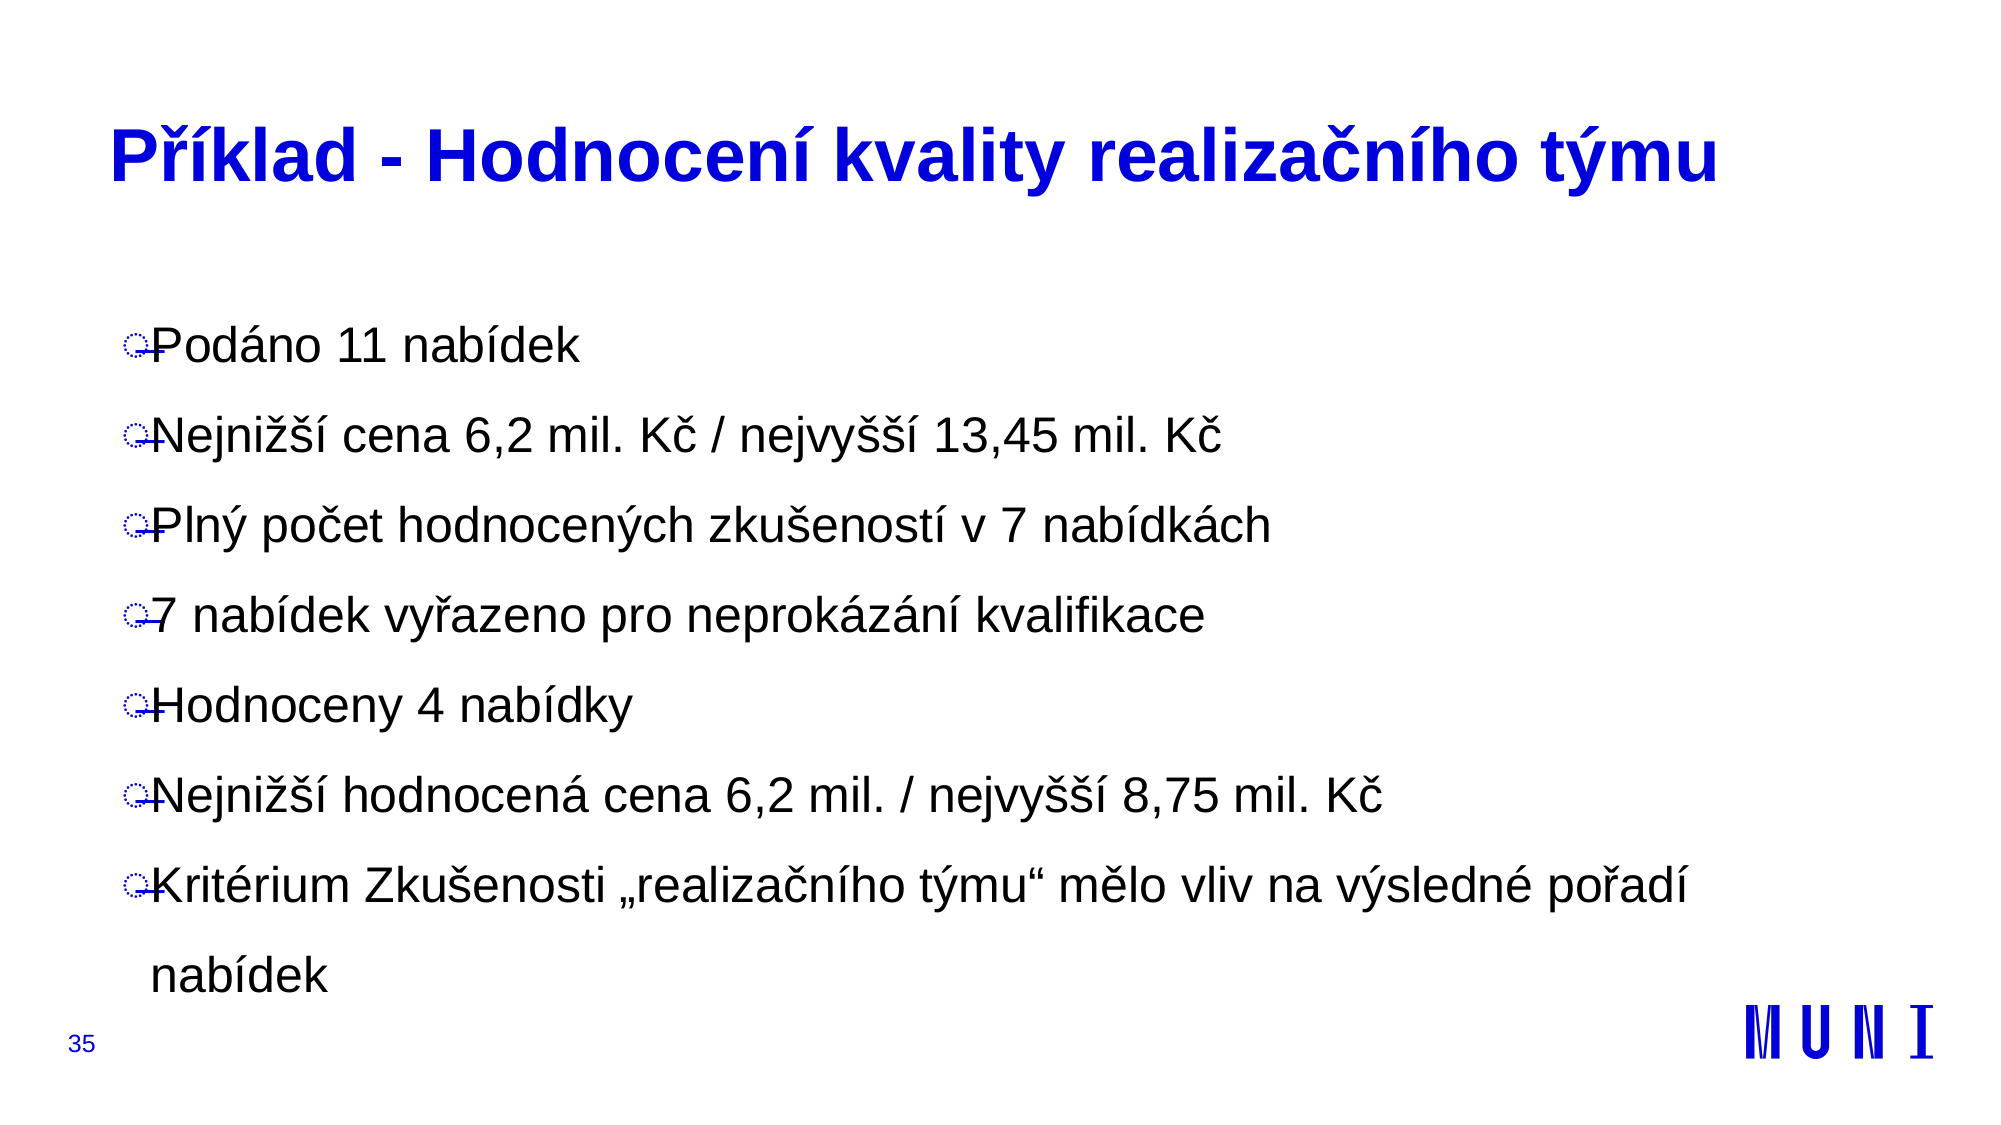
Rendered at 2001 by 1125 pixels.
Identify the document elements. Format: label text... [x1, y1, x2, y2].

slide_number 35 [67, 1021, 110, 1063]
title Příklad - Hodnocení kvality realizačního týmu [109, 113, 1860, 233]
list Podáno 11 nabídek Nejnižší cena 6,2 mil. Kč / nejvyšší 13,45 mil. Kč Plný počet hodnocených zkušeností v 7 nabídkách 7 nabídek vyřazeno pro neprokázání kvalifikace Hodnoceny 4 nabídky Nejnižší hodnocená cena 6,2 mil. / nejvyšší 8,75 mil. Kč Kritérium Zkušenosti „realizačního týmu“ mělo vliv na výsledné pořadí nabídek [109, 282, 1860, 982]
picture [1746, 1005, 1933, 1059]
